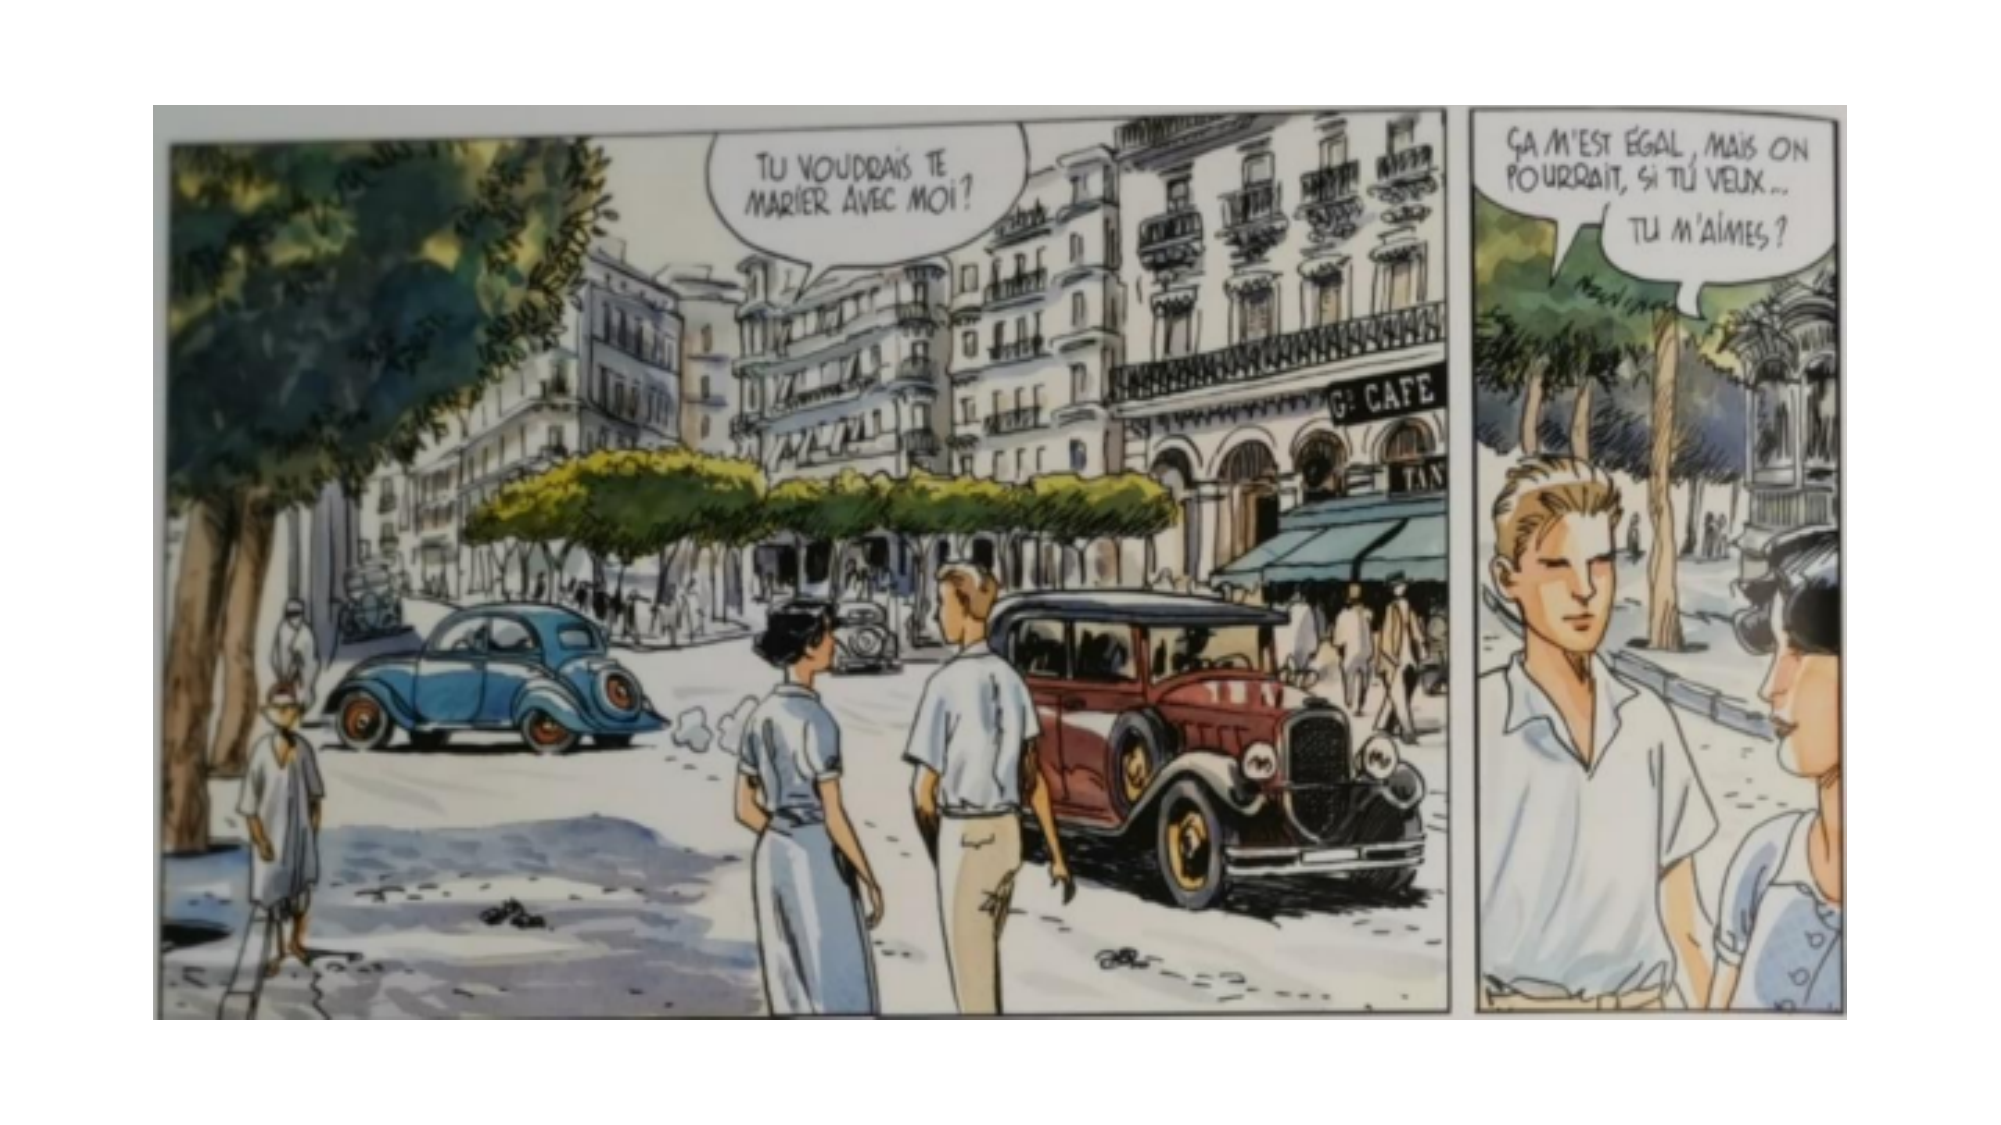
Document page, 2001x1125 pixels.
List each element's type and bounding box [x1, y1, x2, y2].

picture [153, 105, 1847, 1020]
